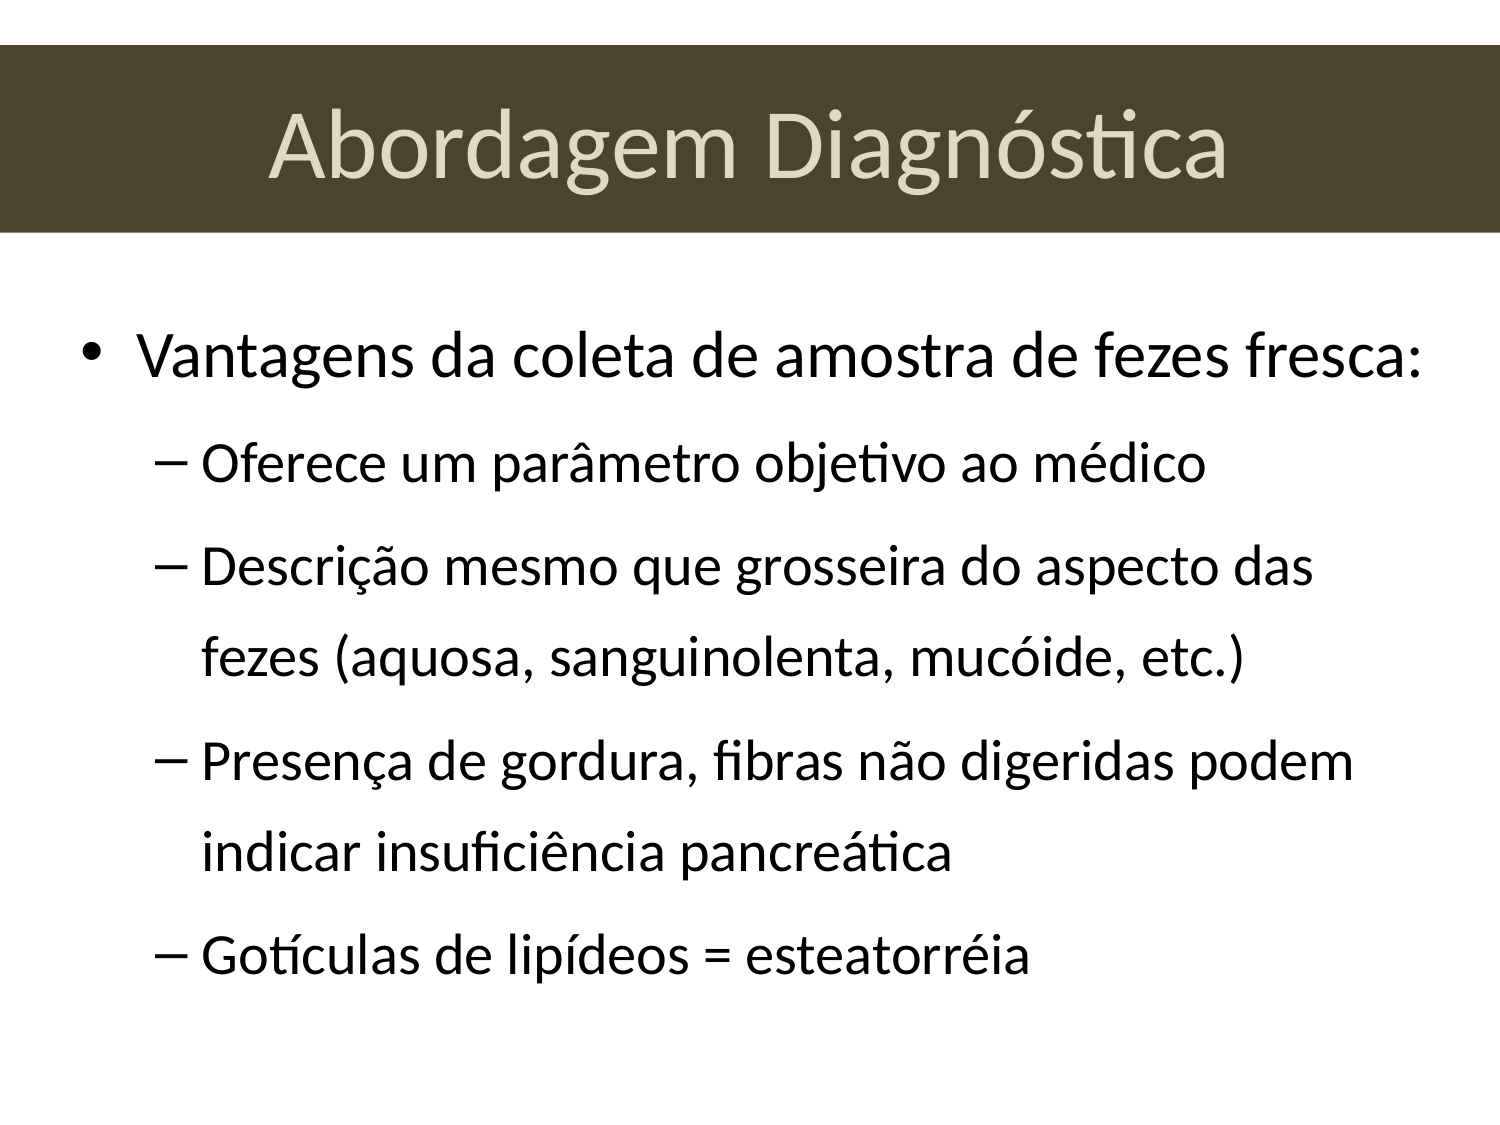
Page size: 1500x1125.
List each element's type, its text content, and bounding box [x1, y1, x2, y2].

list Vantagens da coleta de amostra de fezes fresca: Oferece um parâmetro objetivo ao médico Descrição mesmo que grosseira do aspecto das fezes (aquosa, sanguinolenta, mucóide, etc.) Presença de gordura, fibras não digeridas podem indicar insuficiência pancreática Gotículas de lipídeos = esteatorréia [64, 278, 1447, 1083]
title Abordagem Diagnóstica [0, 45, 1500, 233]
